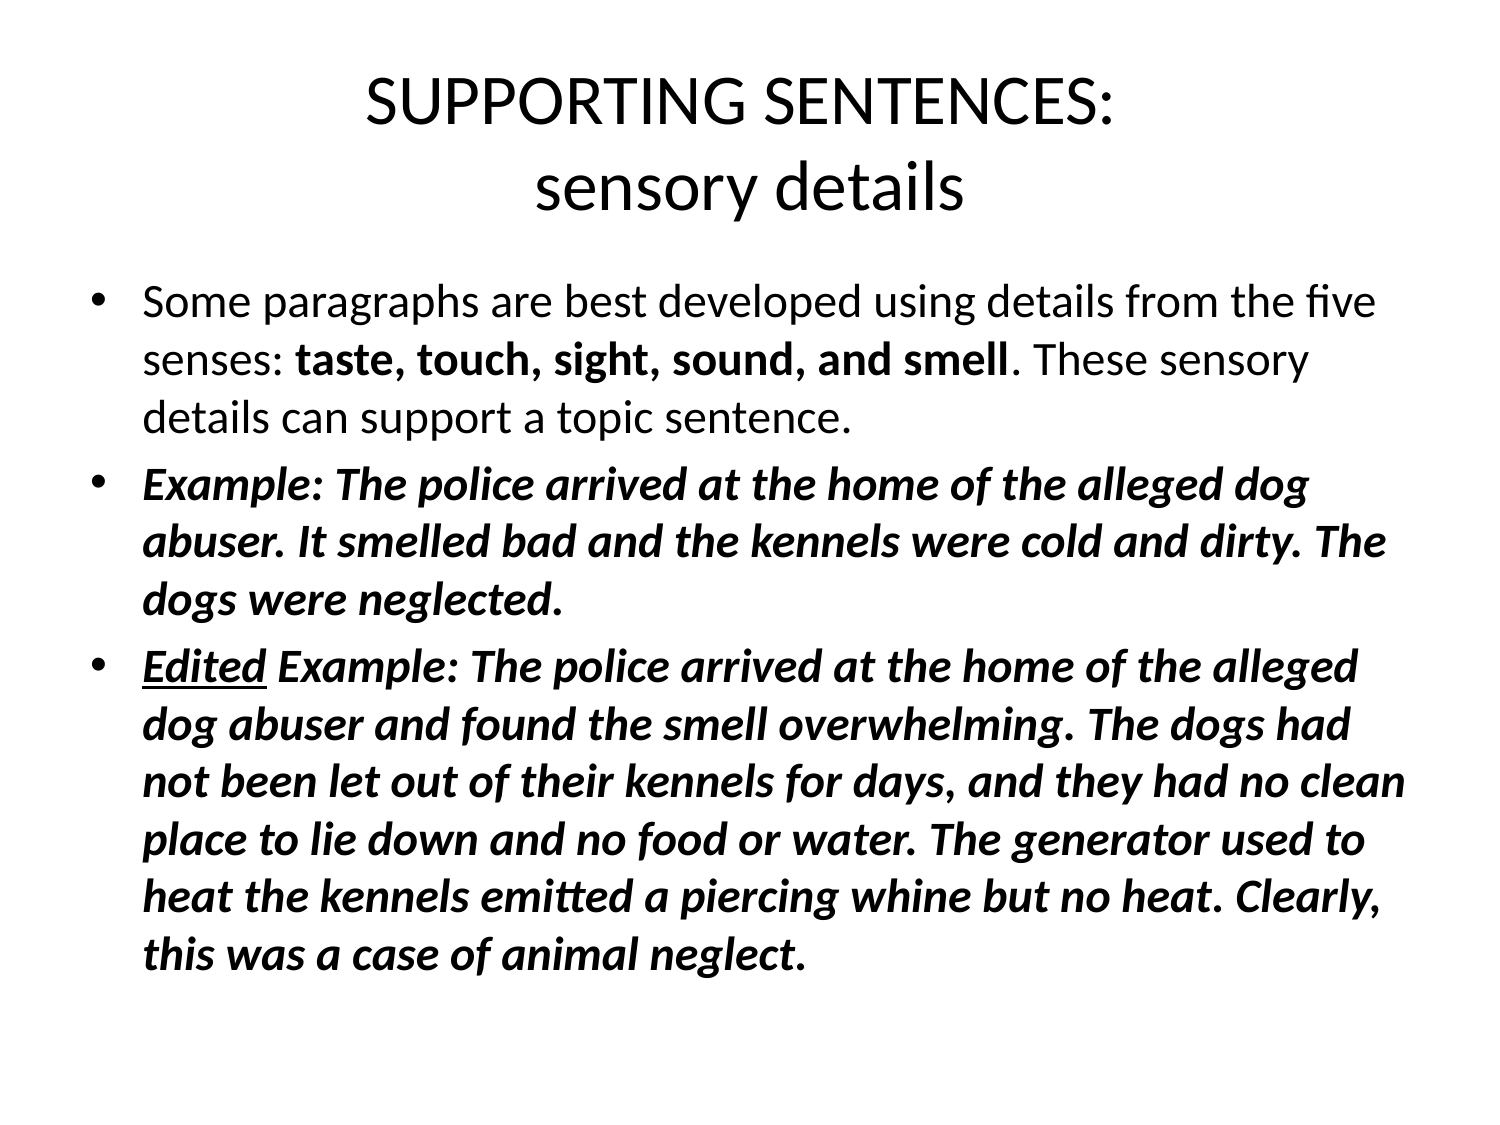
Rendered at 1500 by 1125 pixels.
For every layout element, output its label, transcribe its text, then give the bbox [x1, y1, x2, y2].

title SUPPORTING SENTENCES: sensory details [75, 45, 1425, 233]
list Some paragraphs are best developed using details from the five senses: taste, touch, sight, sound, and smell. These sensory details can support a topic sentence. Example: The police arrived at the home of the alleged dog abuser. It smelled bad and the kennels were cold and dirty. The dogs were neglected. Edited Example: The police arrived at the home of the alleged dog abuser and found the smell overwhelming. The dogs had not been let out of their kennels for days, and they had no clean place to lie down and no food or water. The generator used to heat the kennels emitted a piercing whine but no heat. Clearly, this was a case of animal neglect. [75, 262, 1425, 1005]
